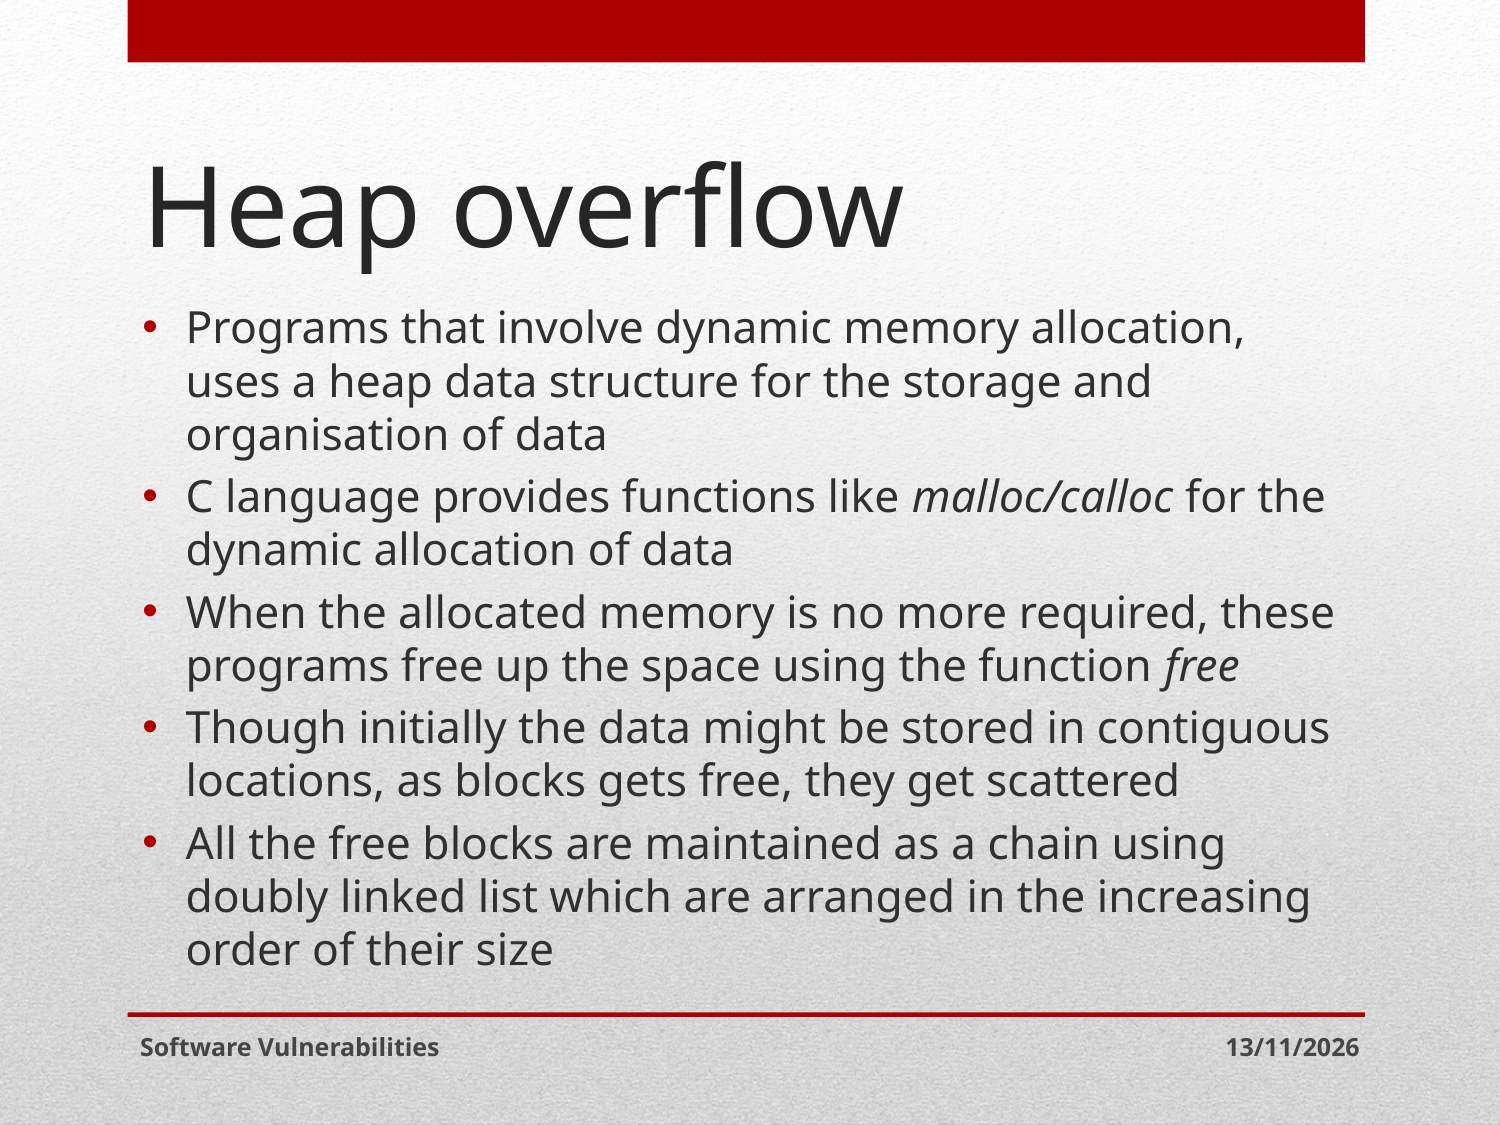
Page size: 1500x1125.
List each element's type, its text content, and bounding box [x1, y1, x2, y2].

list Programs that involve dynamic memory allocation, uses a heap data structure for the storage and organisation of data C language provides functions like malloc/calloc for the dynamic allocation of data When the allocated memory is no more required, these programs free up the space using the function free Though initially the data might be stored in contiguous locations, as blocks gets free, they get scattered All the free blocks are maintained as a chain using doubly linked list which are arranged in the increasing order of their size [127, 253, 1368, 1021]
title Heap overflow [127, 100, 1368, 253]
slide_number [1025, 1018, 1375, 1079]
footer Software Vulnerabilities [125, 1018, 925, 1079]
